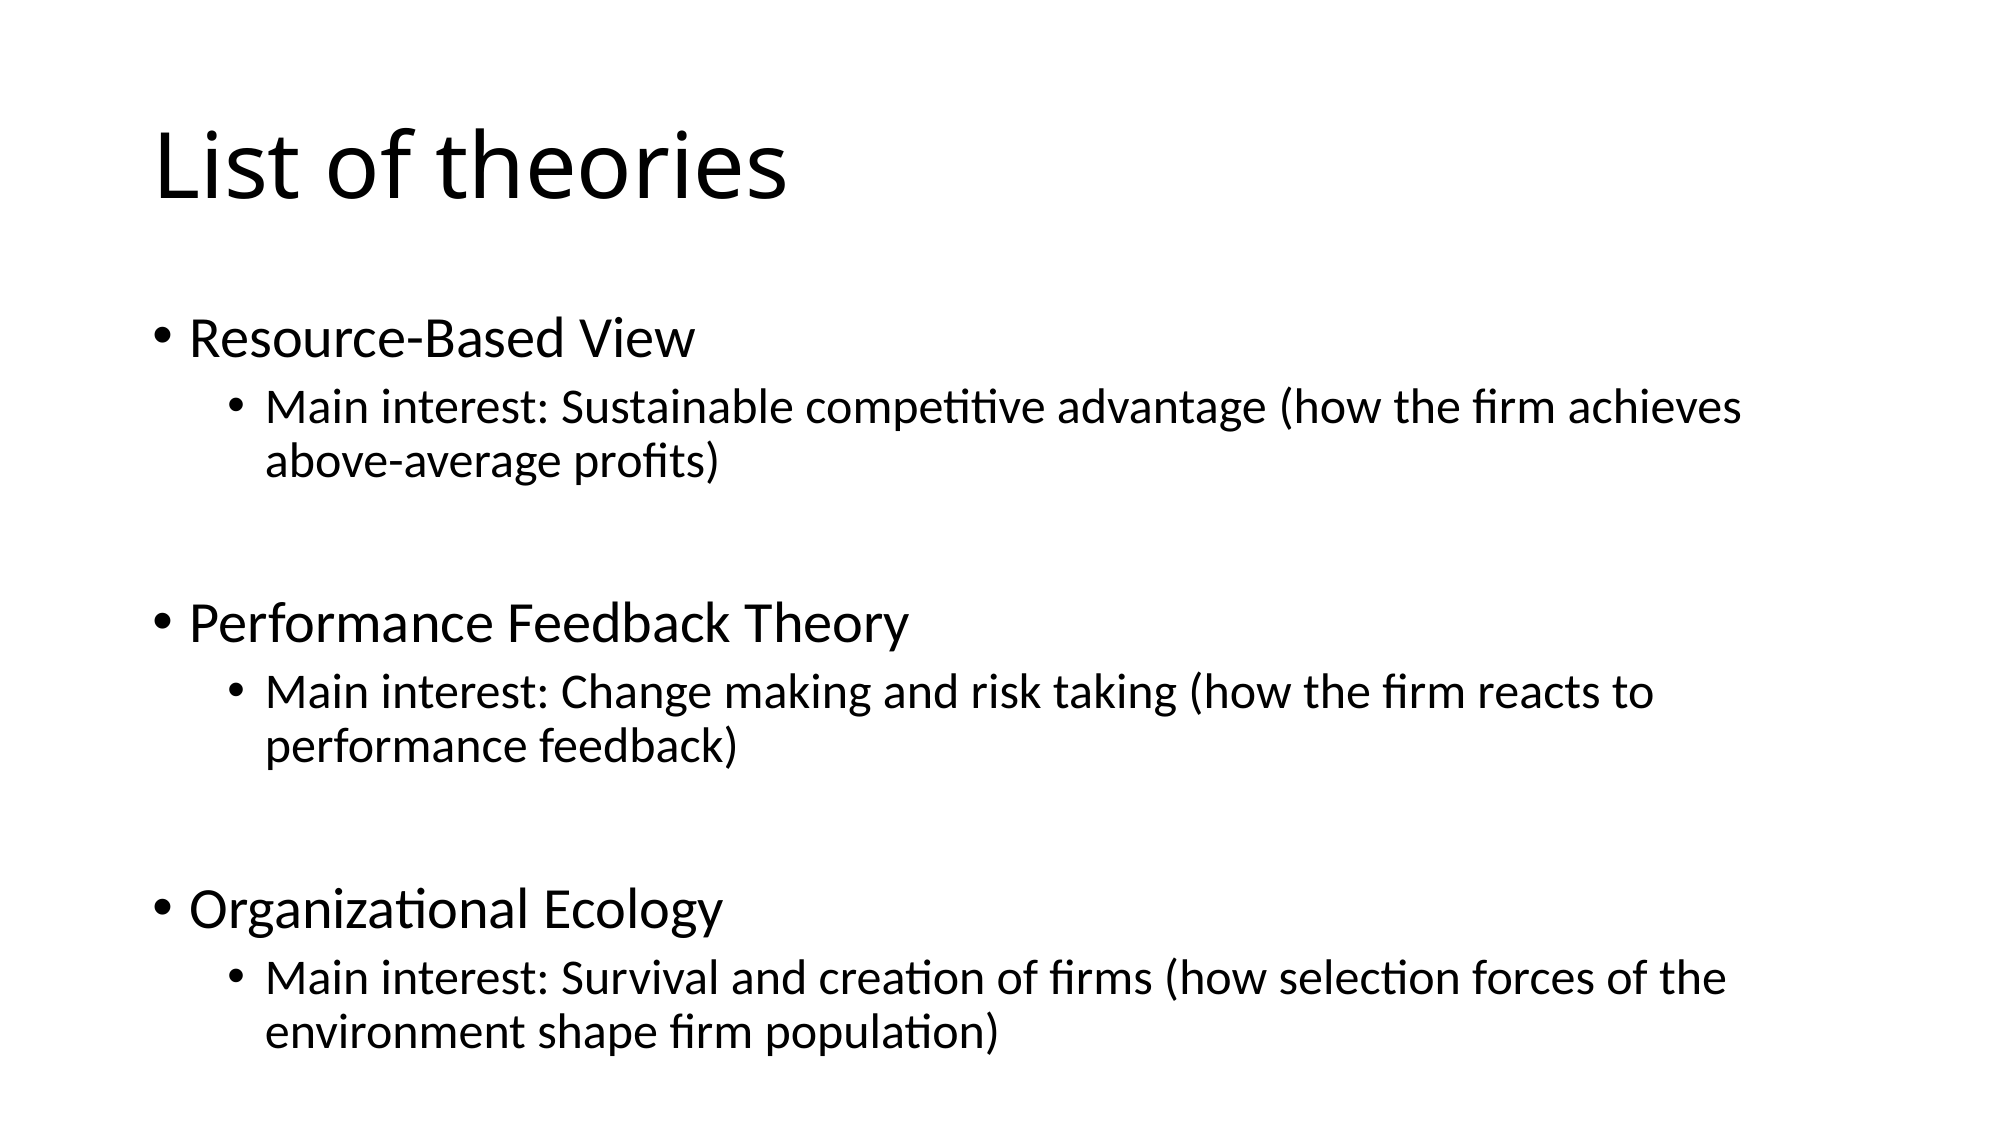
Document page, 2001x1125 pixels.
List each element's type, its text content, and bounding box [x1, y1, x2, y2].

title List of theories [137, 59, 1863, 278]
list Resource-Based View Main interest: Sustainable competitive advantage (how the firm achieves above-average profits) Performance Feedback Theory Main interest: Change making and risk taking (how the firm reacts to performance feedback) Organizational Ecology Main interest: Survival and creation of firms (how selection forces of the environment shape firm population) [137, 299, 1863, 1077]
